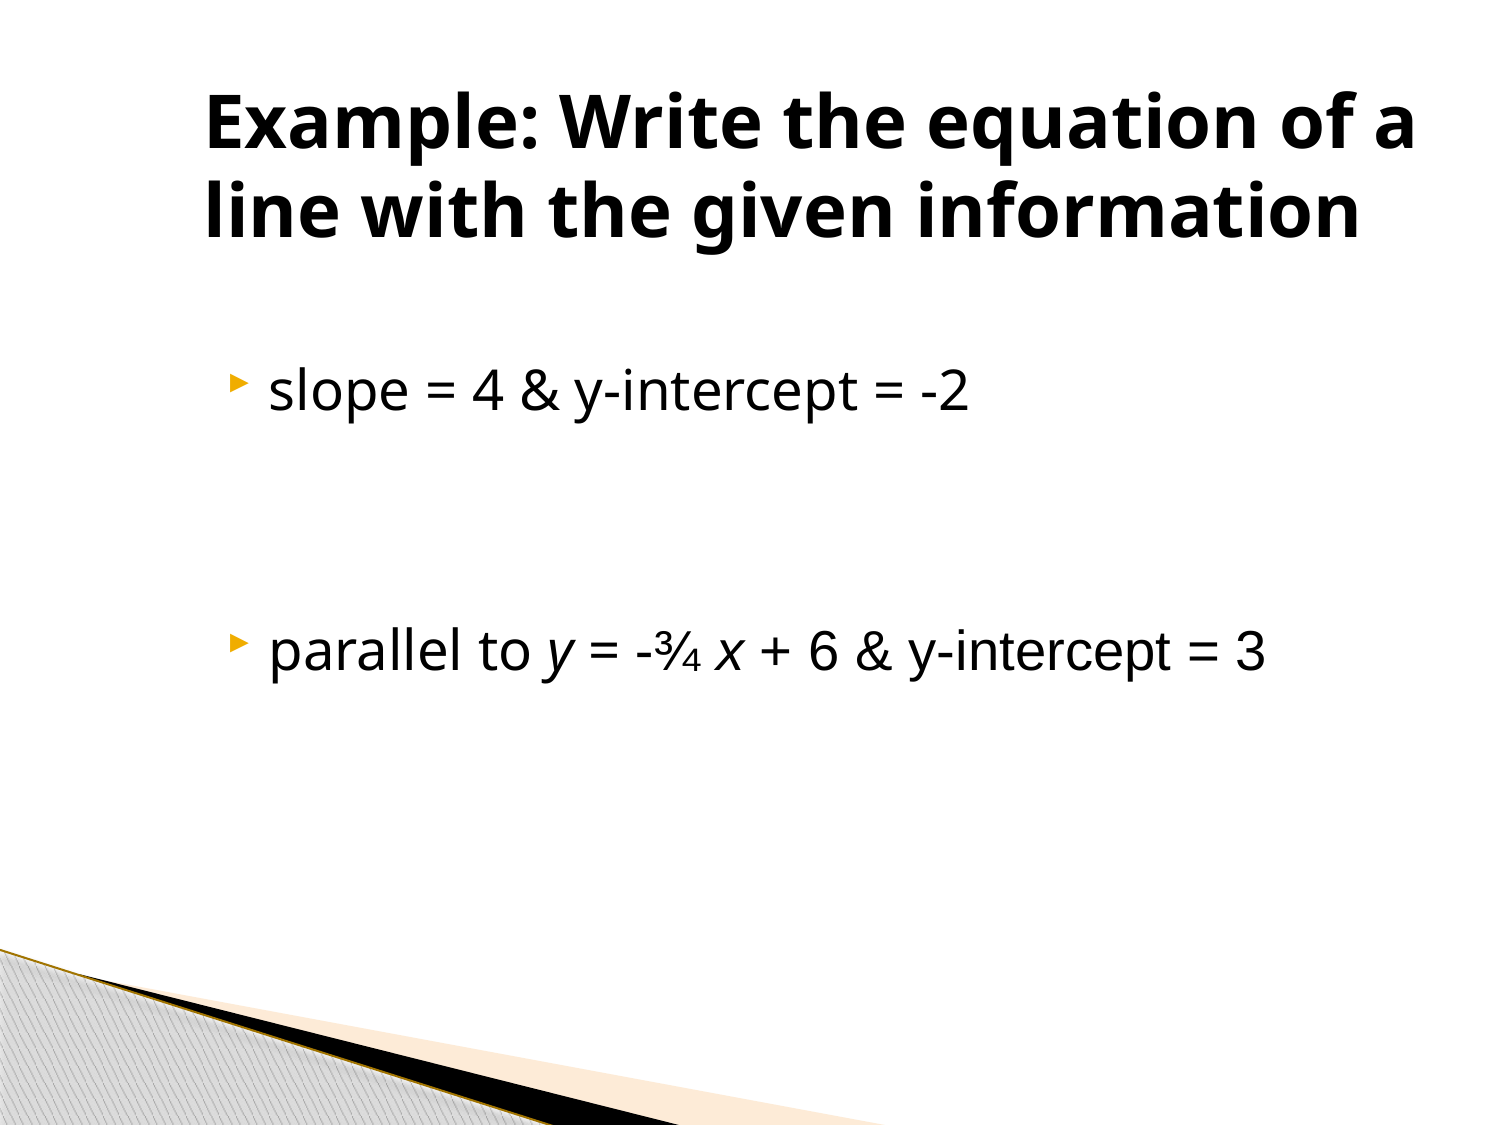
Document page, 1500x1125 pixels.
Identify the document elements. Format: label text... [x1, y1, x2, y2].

title Example: Write the equation of a line with the given information [188, 37, 1468, 289]
list slope = 4 & y-intercept = -2 parallel to y = -¾ x + 6 & y-intercept = 3 [193, 368, 1469, 900]
